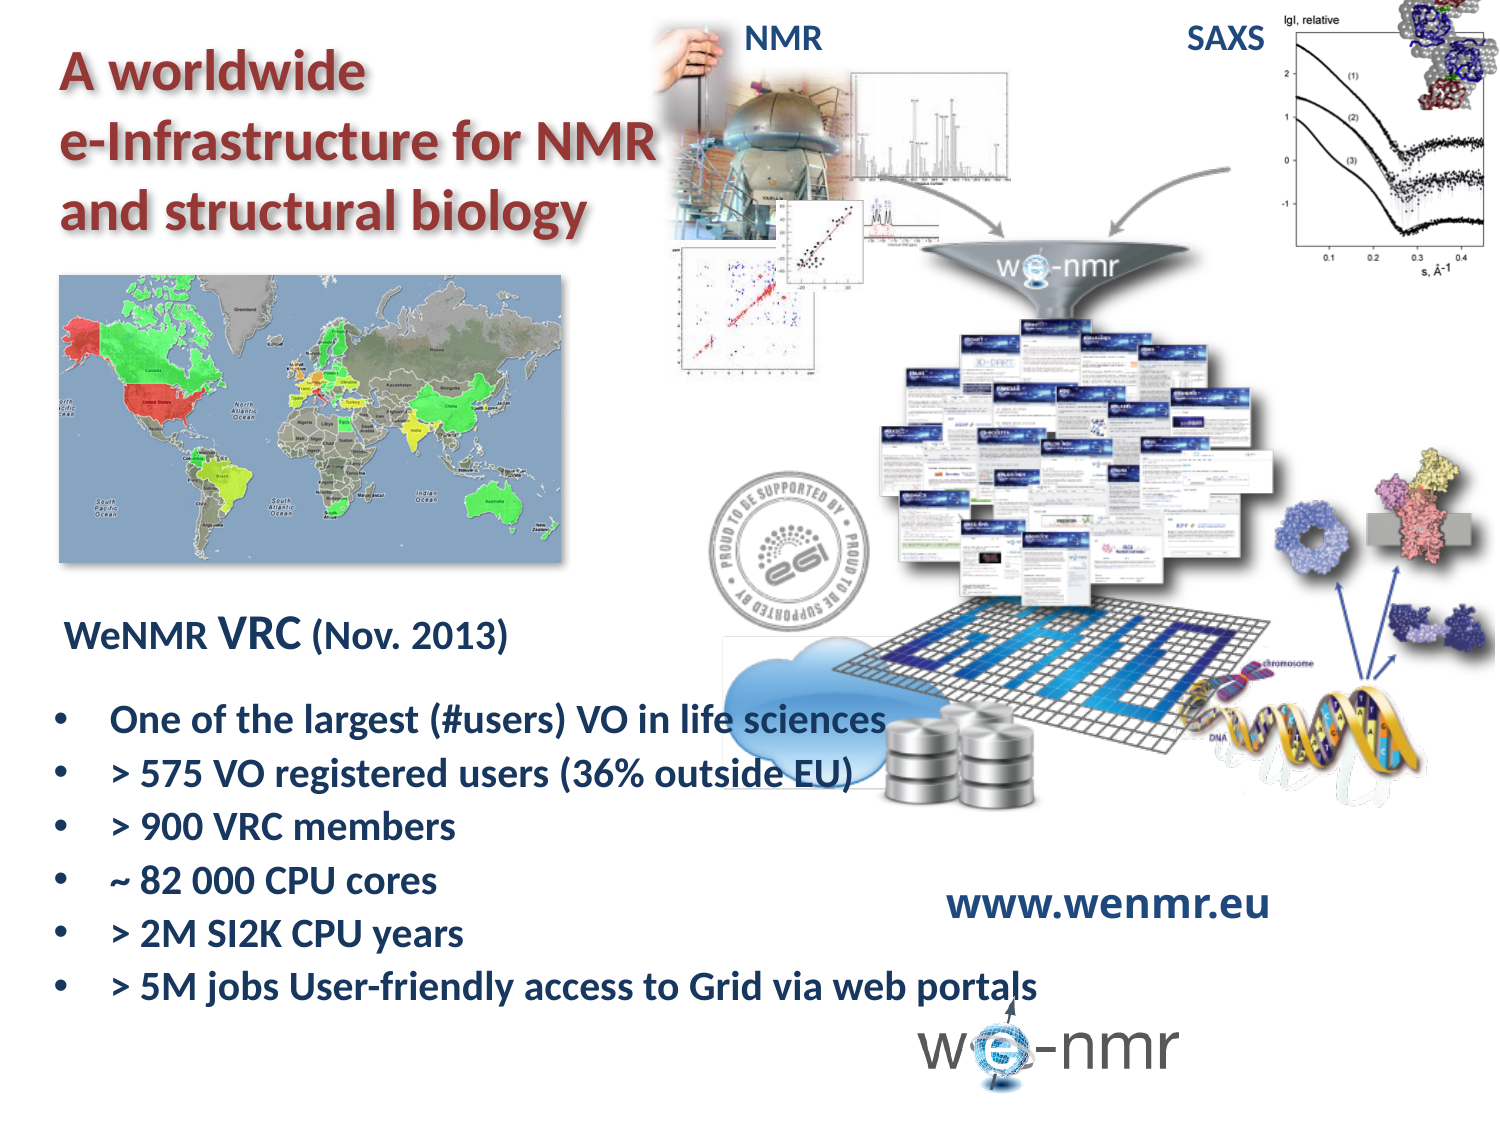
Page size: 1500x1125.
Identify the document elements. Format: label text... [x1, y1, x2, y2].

text_box A worldwide e-Infrastructure for NMR and structural biology [44, 43, 641, 231]
text_box NMR SAXS [729, 5, 1267, 66]
text_box WeNMR VRC (Nov. 2013) [48, 591, 641, 667]
picture [916, 978, 1184, 1099]
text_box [1272, 0, 1500, 296]
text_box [646, 14, 1012, 91]
text_box One of the largest (#users) VO in life sciences > 575 VO registered users (36% outside EU) > 900 VRC members ~ 82 000 CPU cores > 2M SI2K CPU years > 5M jobs User-friendly access to Grid via web portals [38, 690, 1183, 1039]
picture [59, 274, 561, 563]
picture [646, 91, 1496, 812]
text_box www.wenmr.eu [931, 869, 1287, 934]
